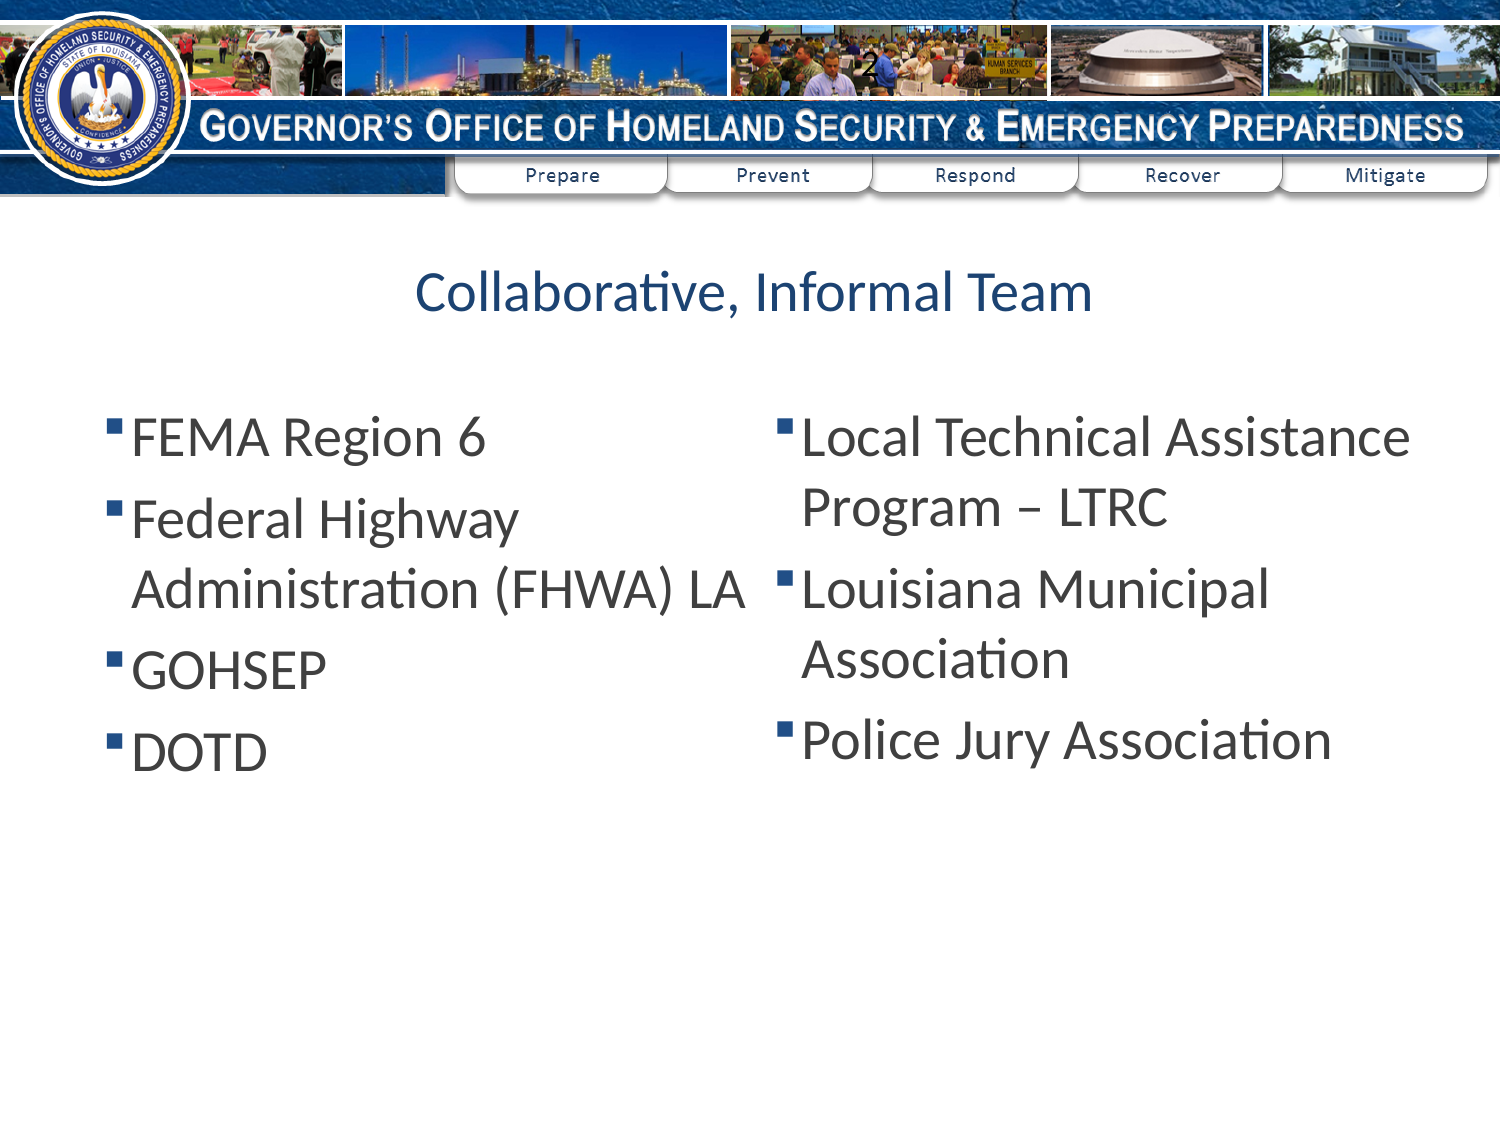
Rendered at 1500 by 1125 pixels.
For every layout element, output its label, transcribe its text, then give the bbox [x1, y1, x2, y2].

title Collaborative, Informal Team [87, 218, 1423, 359]
slide_number 2 [845, 31, 1448, 147]
list FEMA Region 6 Federal Highway Administration (FHWA) LA GOHSEP DOTD Local Technical Assistance Program – LTRC Louisiana Municipal Association Police Jury Association [87, 390, 1460, 927]
picture [0, 0, 1500, 207]
